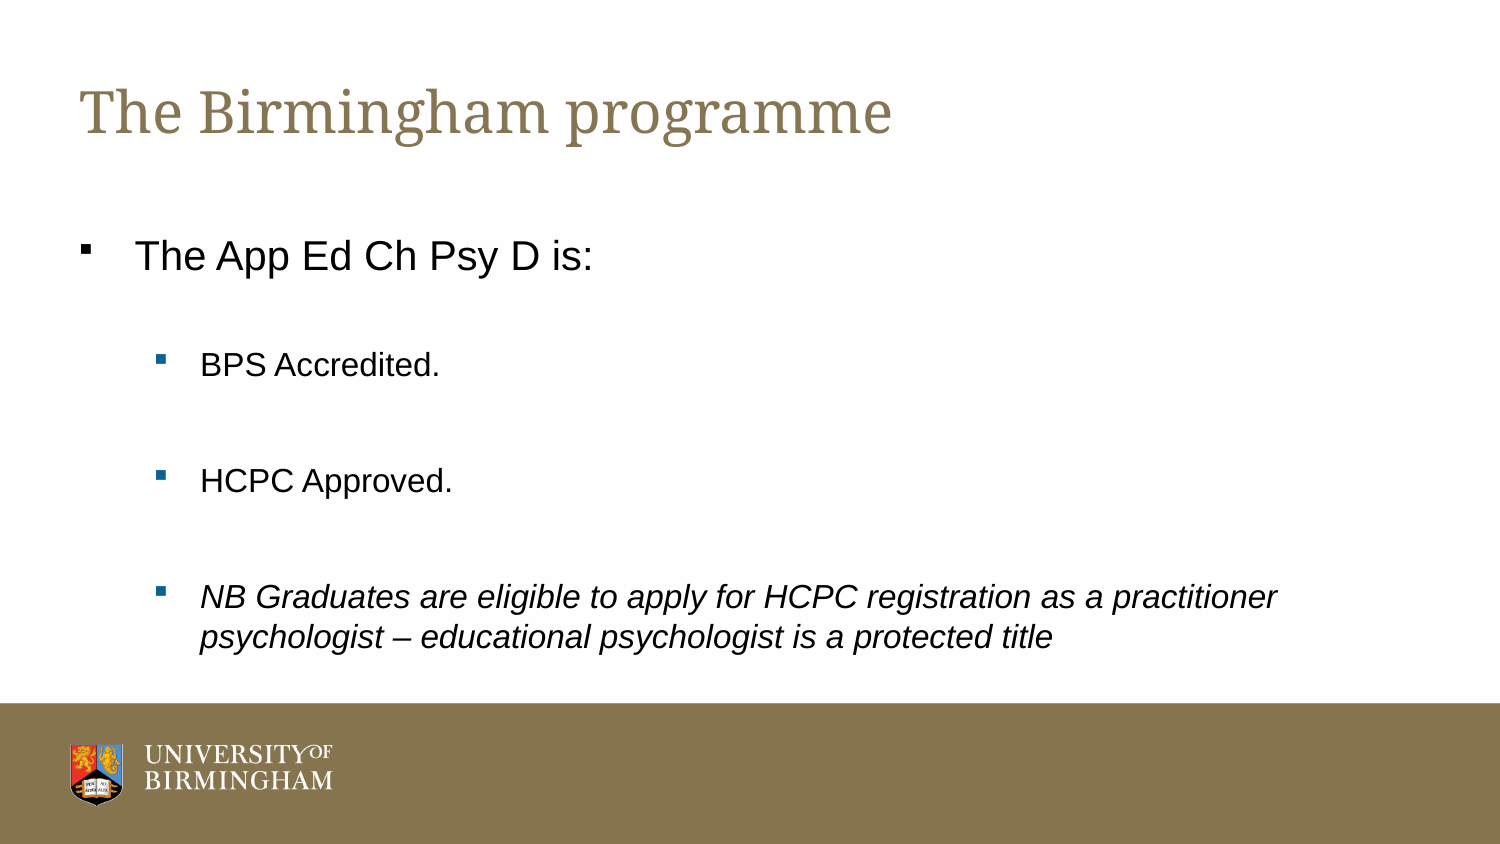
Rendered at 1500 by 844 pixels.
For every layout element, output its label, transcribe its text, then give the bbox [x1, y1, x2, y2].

list The App Ed Ch Psy D is: BPS Accredited. HCPC Approved. NB Graduates are eligible to apply for HCPC registration as a practitioner psychologist – educational psychologist is a protected title [63, 221, 1339, 671]
picture [0, 0, 1500, 844]
title The Birmingham programme [64, 67, 1340, 209]
